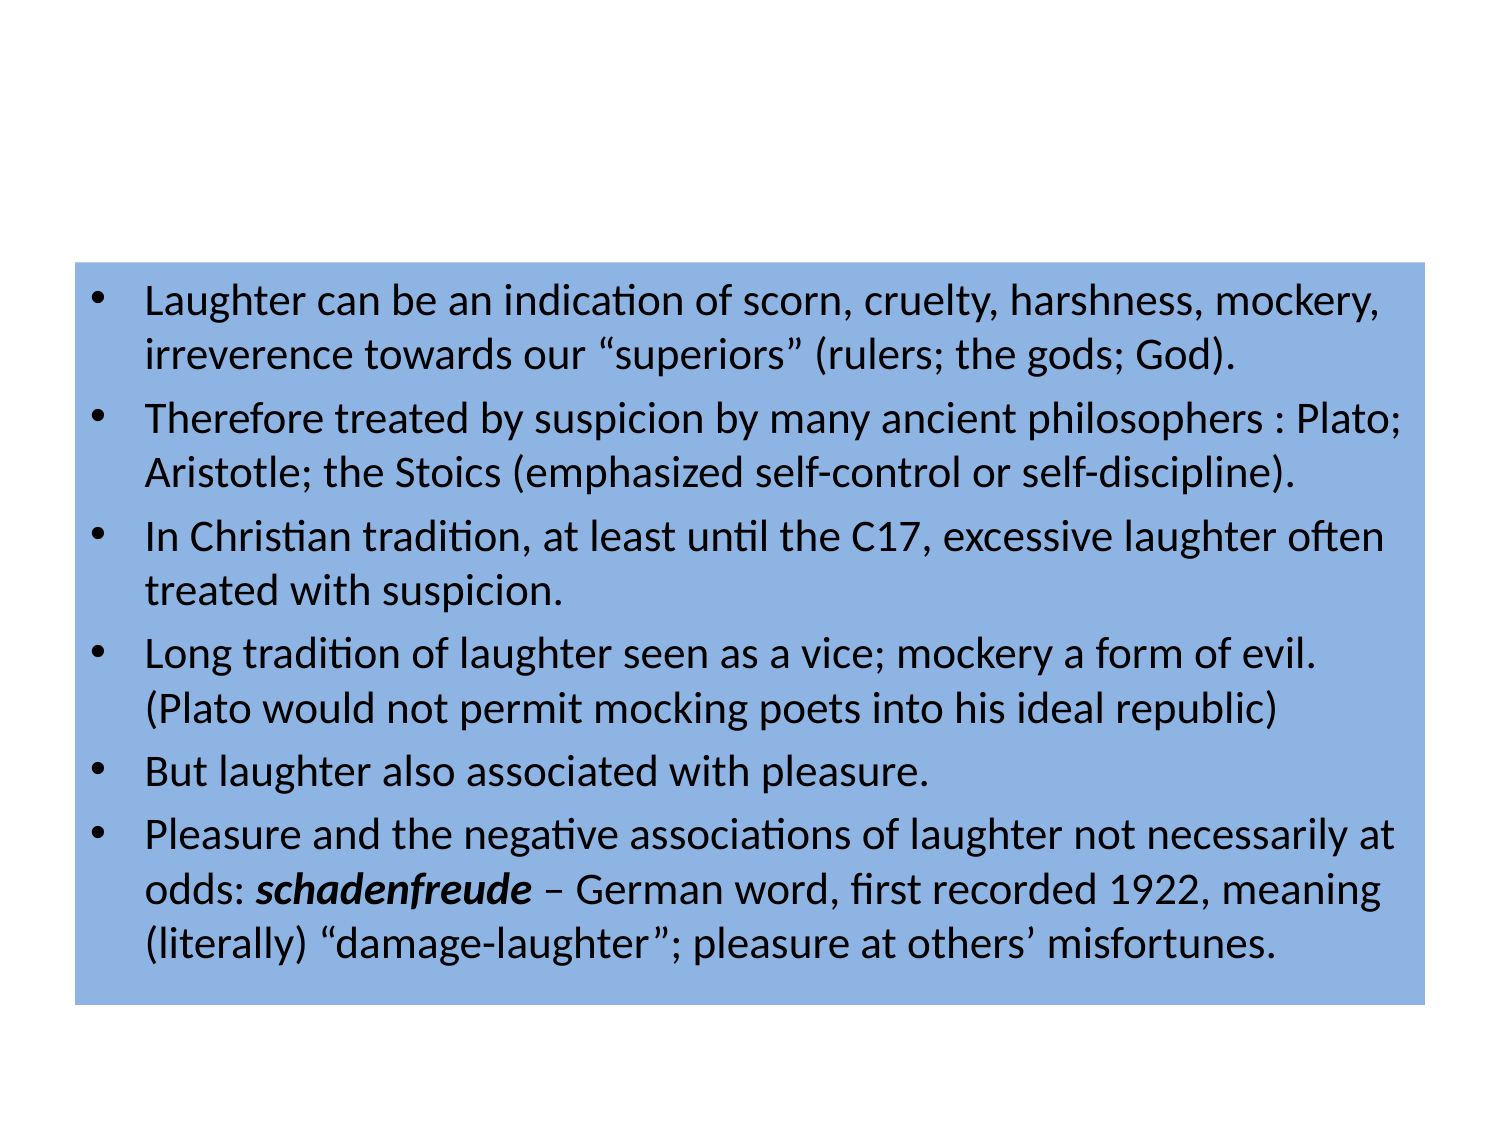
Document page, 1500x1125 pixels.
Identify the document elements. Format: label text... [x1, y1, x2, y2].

list Laughter can be an indication of scorn, cruelty, harshness, mockery, irreverence towards our “superiors” (rulers; the gods; God). Therefore treated by suspicion by many ancient philosophers : Plato; Aristotle; the Stoics (emphasized self-control or self-discipline). In Christian tradition, at least until the C17, excessive laughter often treated with suspicion. Long tradition of laughter seen as a vice; mockery a form of evil. (Plato would not permit mocking poets into his ideal republic) But laughter also associated with pleasure. Pleasure and the negative associations of laughter not necessarily at odds: schadenfreude – German word, first recorded 1922, meaning (literally) “damage-laughter”; pleasure at others’ misfortunes. [75, 262, 1425, 1005]
